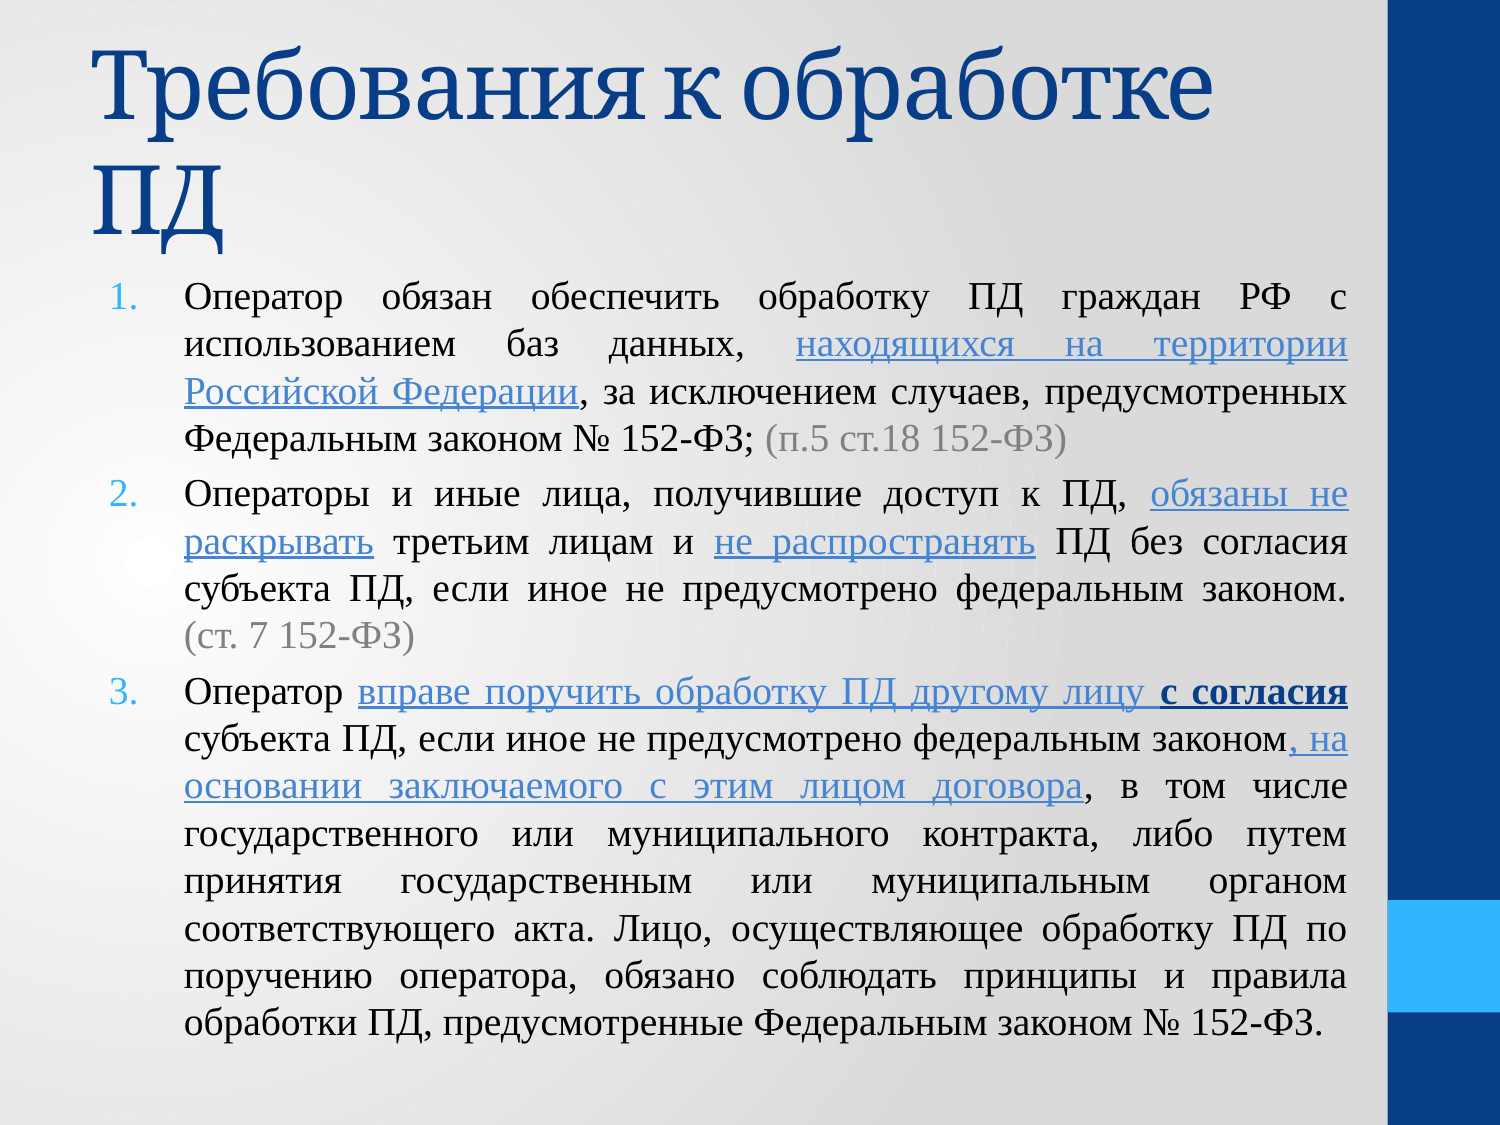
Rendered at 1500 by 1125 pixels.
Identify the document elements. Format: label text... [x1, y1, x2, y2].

list Оператор обязан обеспечить обработку ПД граждан РФ с использованием баз данных, находящихся на территории Российской Федерации, за исключением случаев, предусмотренных Федеральным законом № 152-ФЗ; (п.5 ст.18 152-ФЗ) Операторы и иные лица, получившие доступ к ПД, обязаны не раскрывать третьим лицам и не распространять ПД без согласия субъекта ПД, если иное не предусмотрено федеральным законом. (ст. 7 152-ФЗ) Оператор вправе поручить обработку ПД другому лицу с согласия субъекта ПД, если иное не предусмотрено федеральным законом, на основании заключаемого с этим лицом договора, в том числе государственного или муниципального контракта, либо путем принятия государственным или муниципальным органом соответствующего акта. Лицо, осуществляющее обработку ПД по поручению оператора, обязано соблюдать принципы и правила обработки ПД, предусмотренные Федеральным законом № 152-ФЗ. [75, 262, 1364, 1106]
title Требования к обработке ПД [75, 45, 1325, 233]
